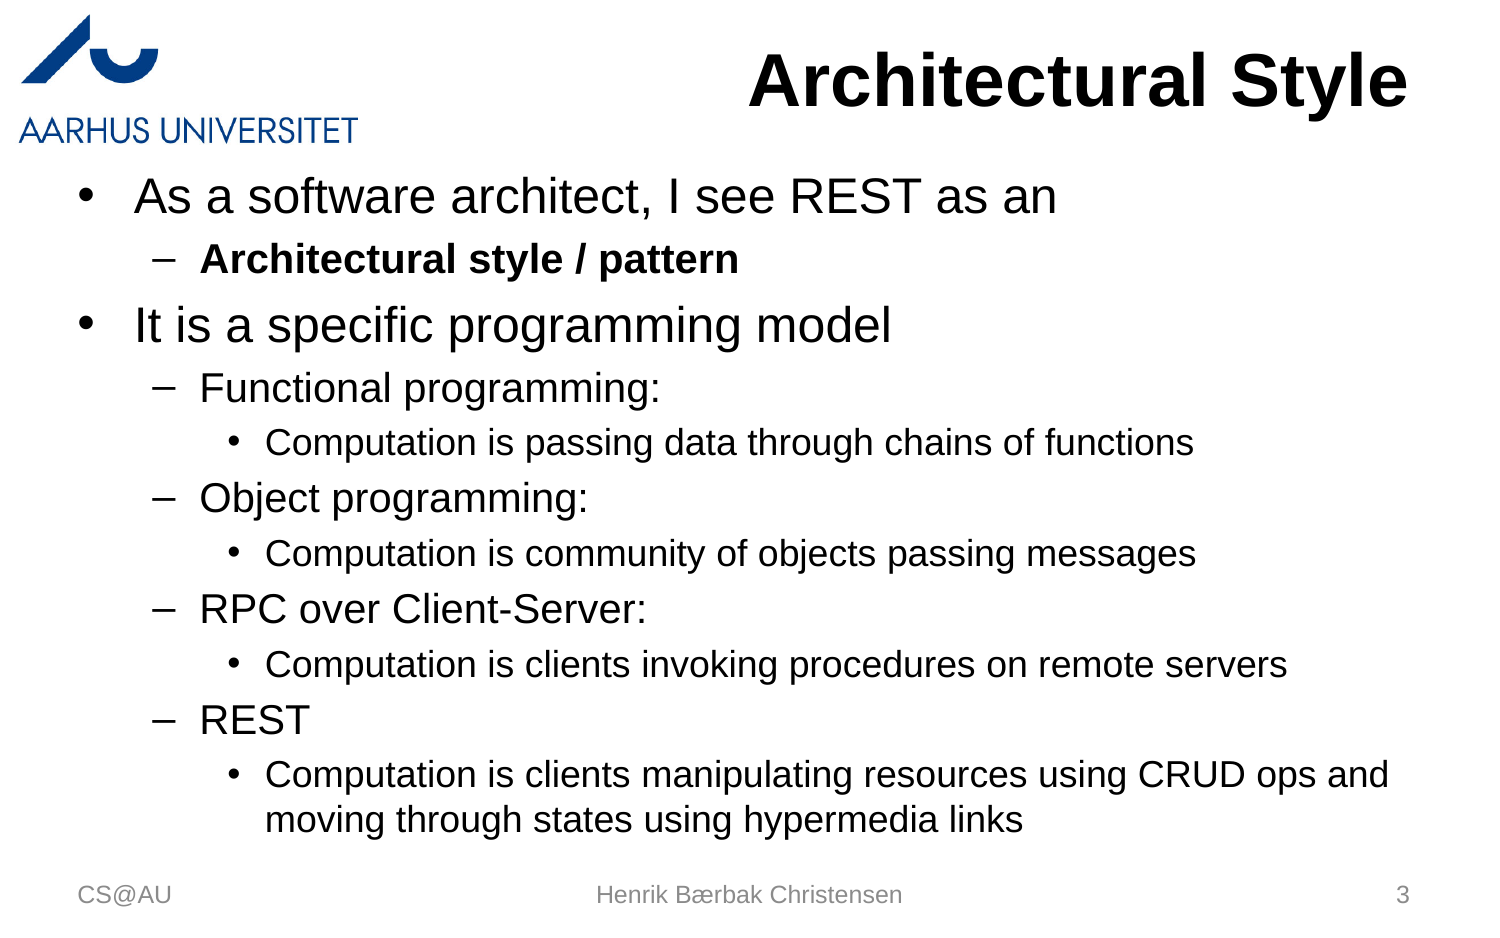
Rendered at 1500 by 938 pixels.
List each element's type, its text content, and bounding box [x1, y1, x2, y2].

picture [14, 9, 358, 146]
slide_number 3 [1074, 868, 1425, 919]
footer Henrik Bærbak Christensen [512, 868, 988, 919]
title Architectural Style [75, 27, 1425, 125]
list As a software architect, I see REST as an Architectural style / pattern It is a specific programming model Functional programming: Computation is passing data through chains of functions Object programming: Computation is community of objects passing messages RPC over Client-Server: Computation is clients invoking procedures on remote servers REST Computation is clients manipulating resources using CRUD ops and moving through states using hypermedia links [62, 156, 1425, 865]
slide_number CS@AU [62, 868, 413, 919]
